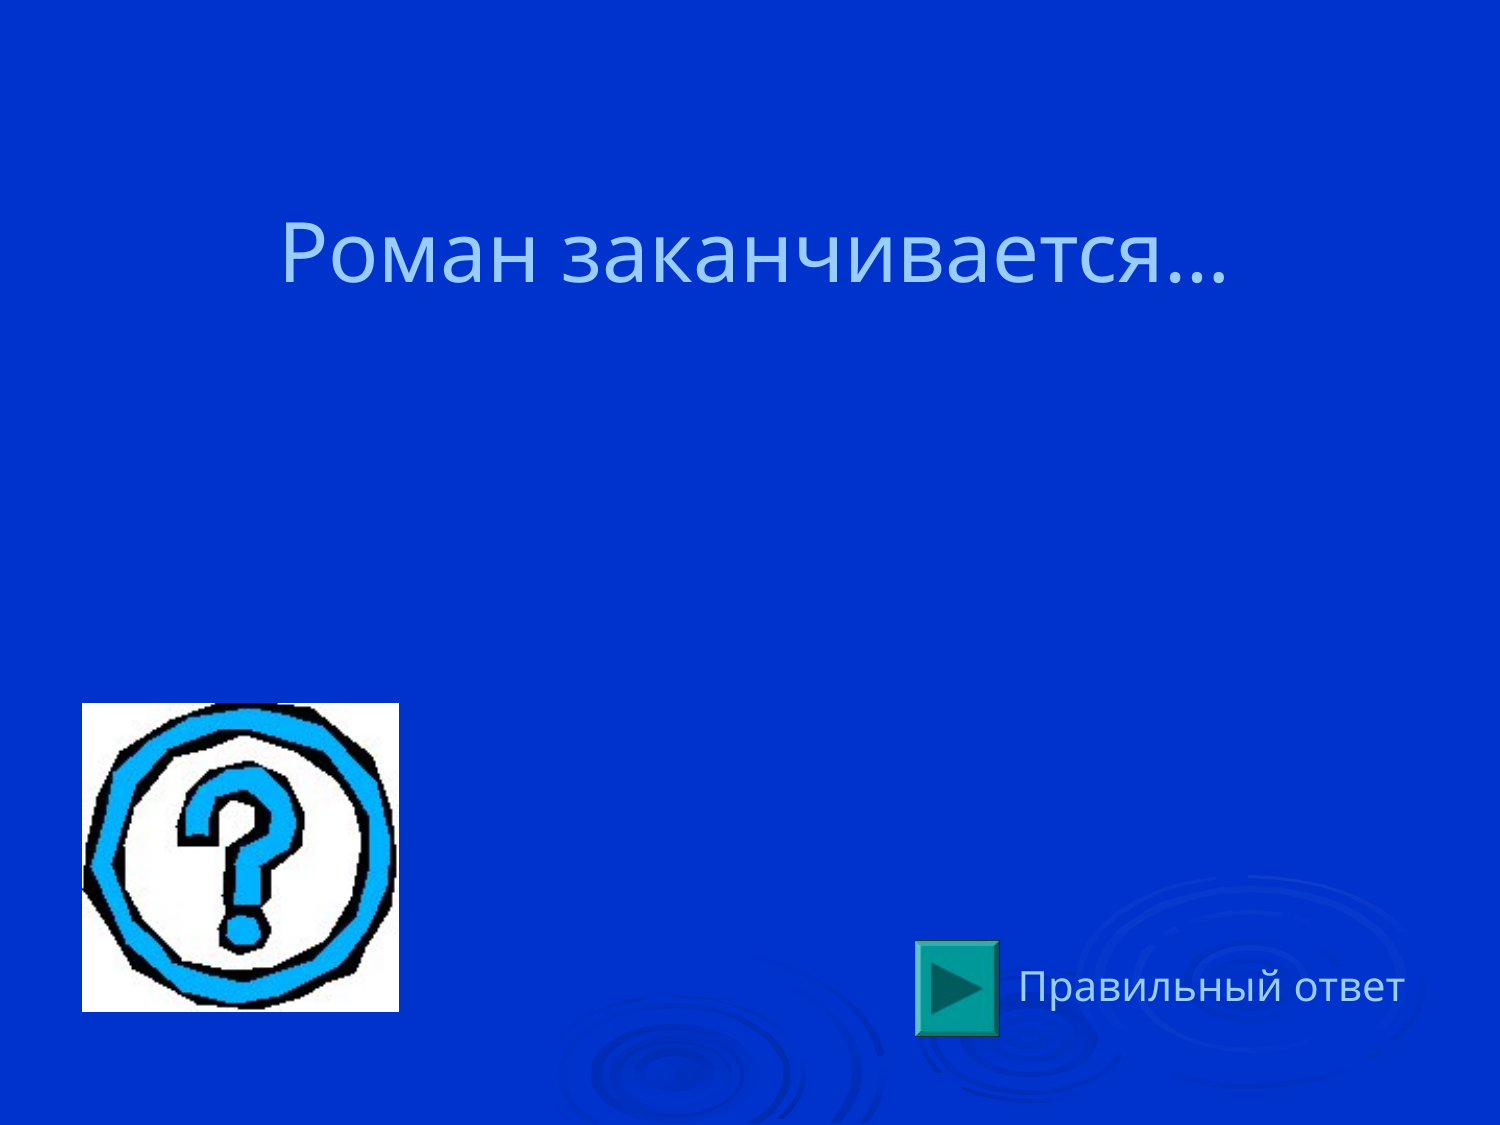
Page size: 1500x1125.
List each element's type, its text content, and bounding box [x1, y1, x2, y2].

picture [915, 940, 1000, 1037]
picture [81, 702, 399, 1012]
text_box Правильный ответ [1004, 952, 1421, 1018]
text_box Роман заканчивается… [167, 192, 1341, 307]
